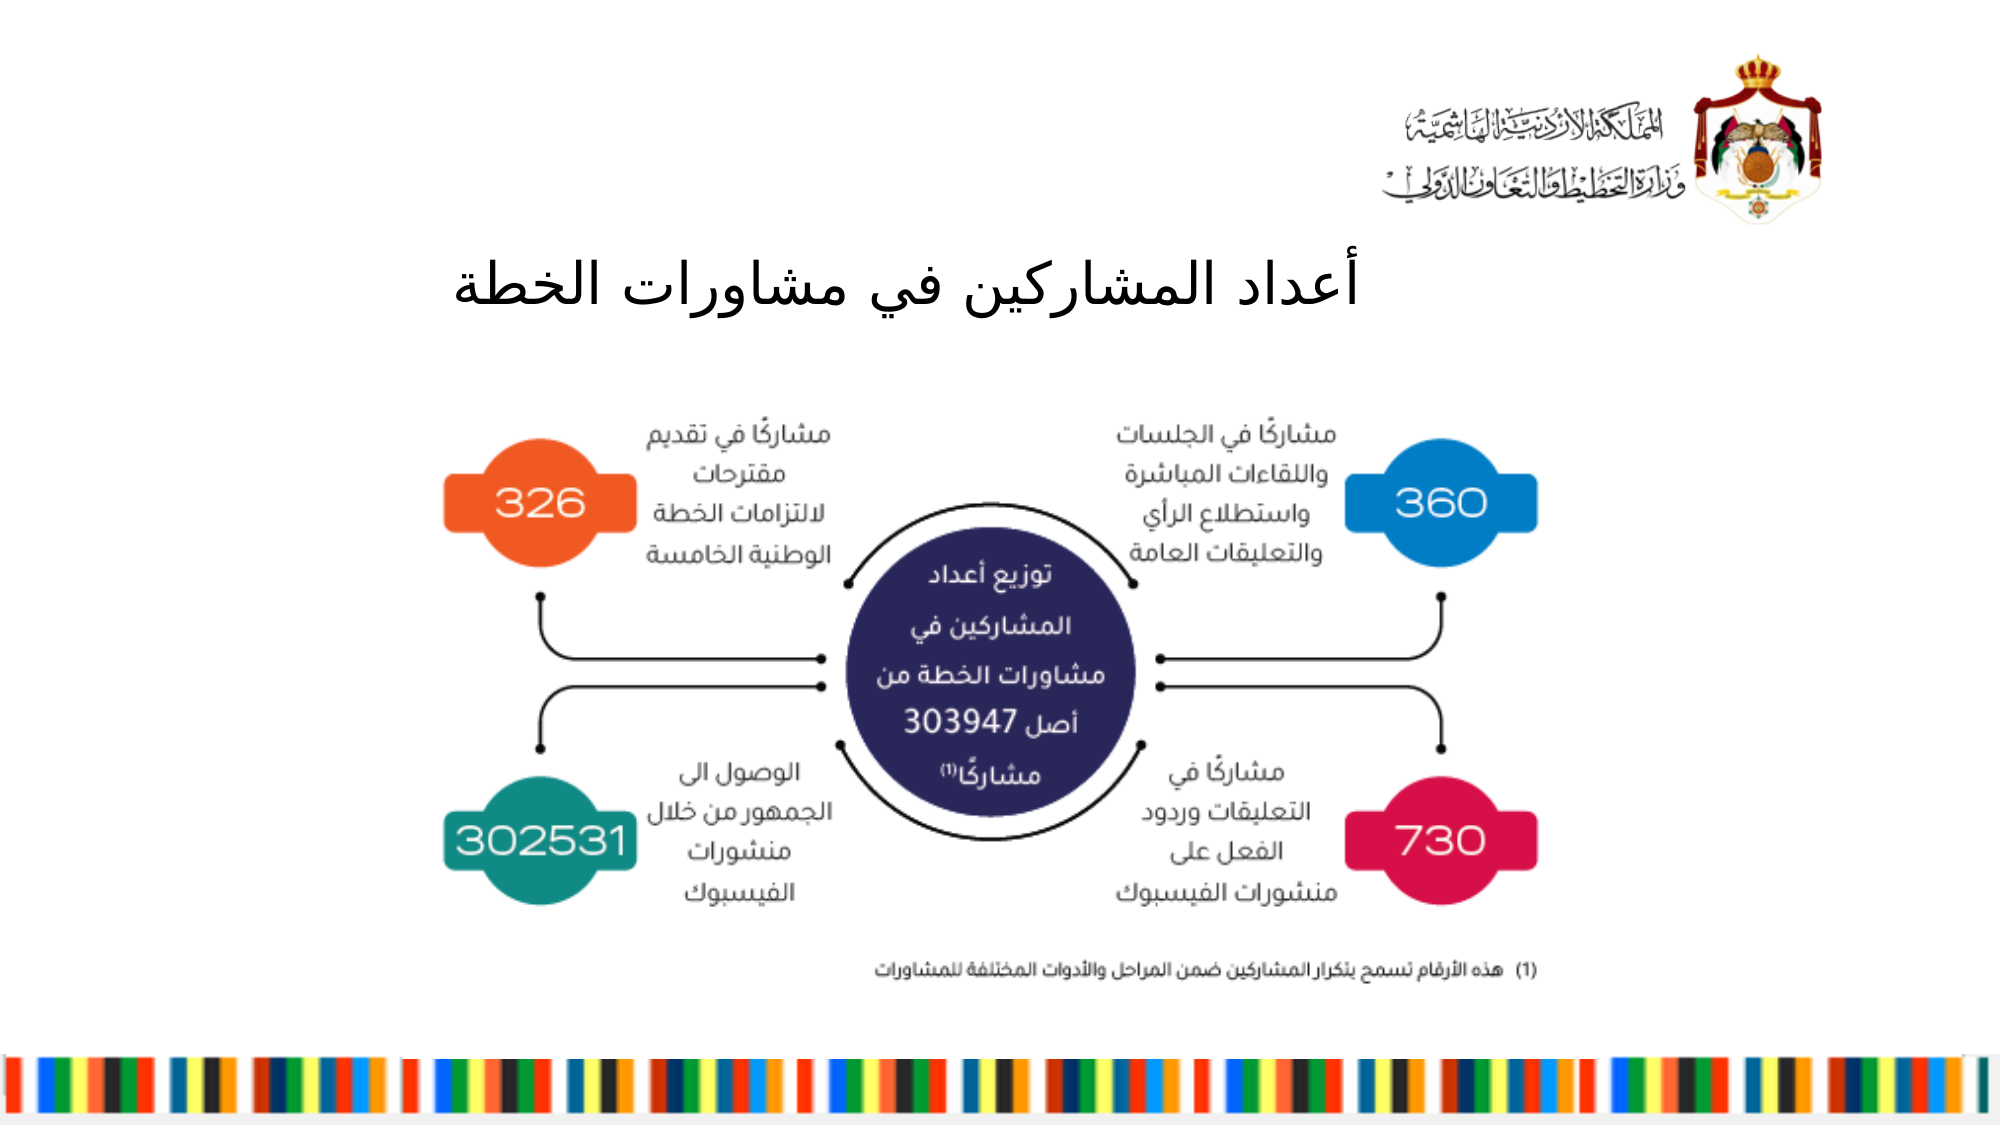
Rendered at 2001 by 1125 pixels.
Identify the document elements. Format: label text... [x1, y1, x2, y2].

text_box أعداد المشاركين في مشاورات الخطة [338, 238, 1475, 324]
picture [1382, 48, 1833, 236]
picture [0, 342, 2000, 1125]
